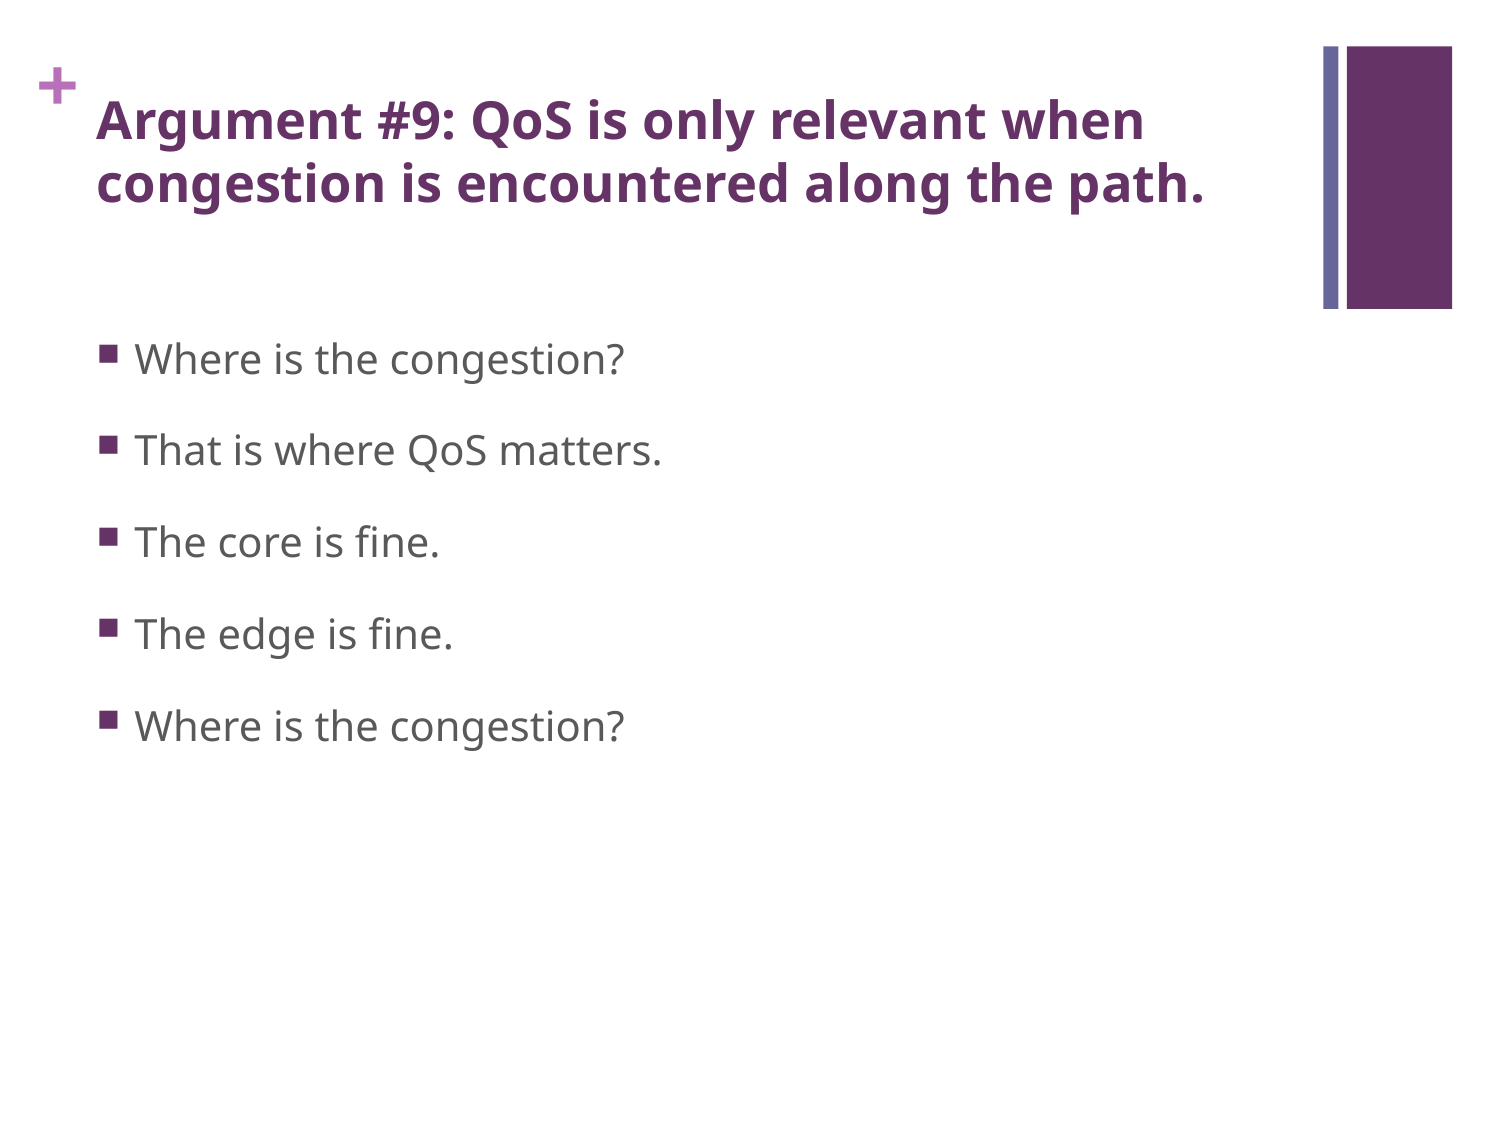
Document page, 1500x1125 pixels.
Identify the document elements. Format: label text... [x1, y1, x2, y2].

list Where is the congestion? That is where QoS matters. The core is fine. The edge is fine. Where is the congestion? [81, 324, 1322, 1005]
title Argument #9: QoS is only relevant when congestion is encountered along the path. [81, 79, 1322, 263]
